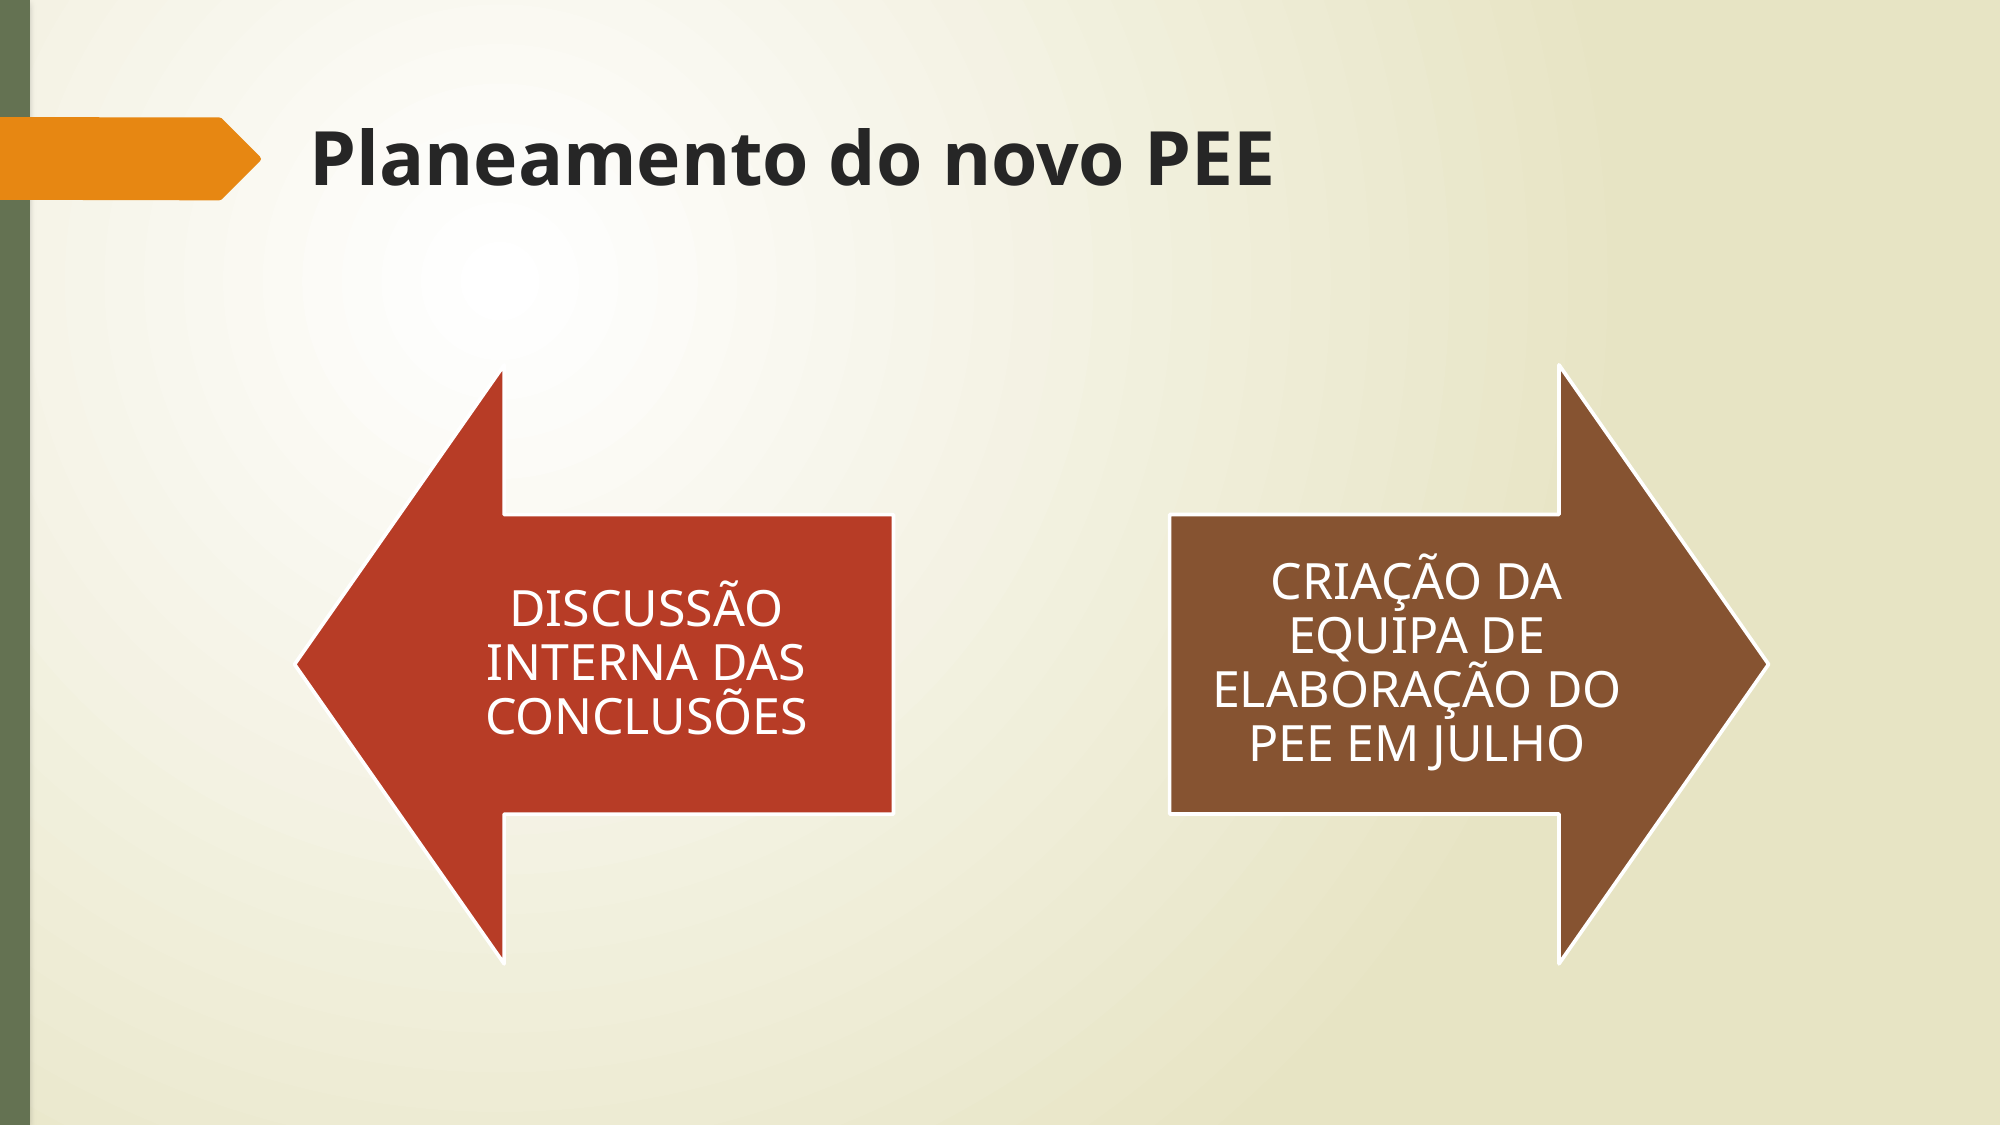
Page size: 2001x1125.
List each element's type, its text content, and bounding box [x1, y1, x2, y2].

title Planeamento do novo PEE [294, 102, 1888, 313]
text_box [0, 200, 31, 1125]
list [294, 364, 1769, 965]
text_box [0, 0, 31, 117]
text_box [31, 0, 2000, 1125]
text_box [0, 117, 262, 201]
